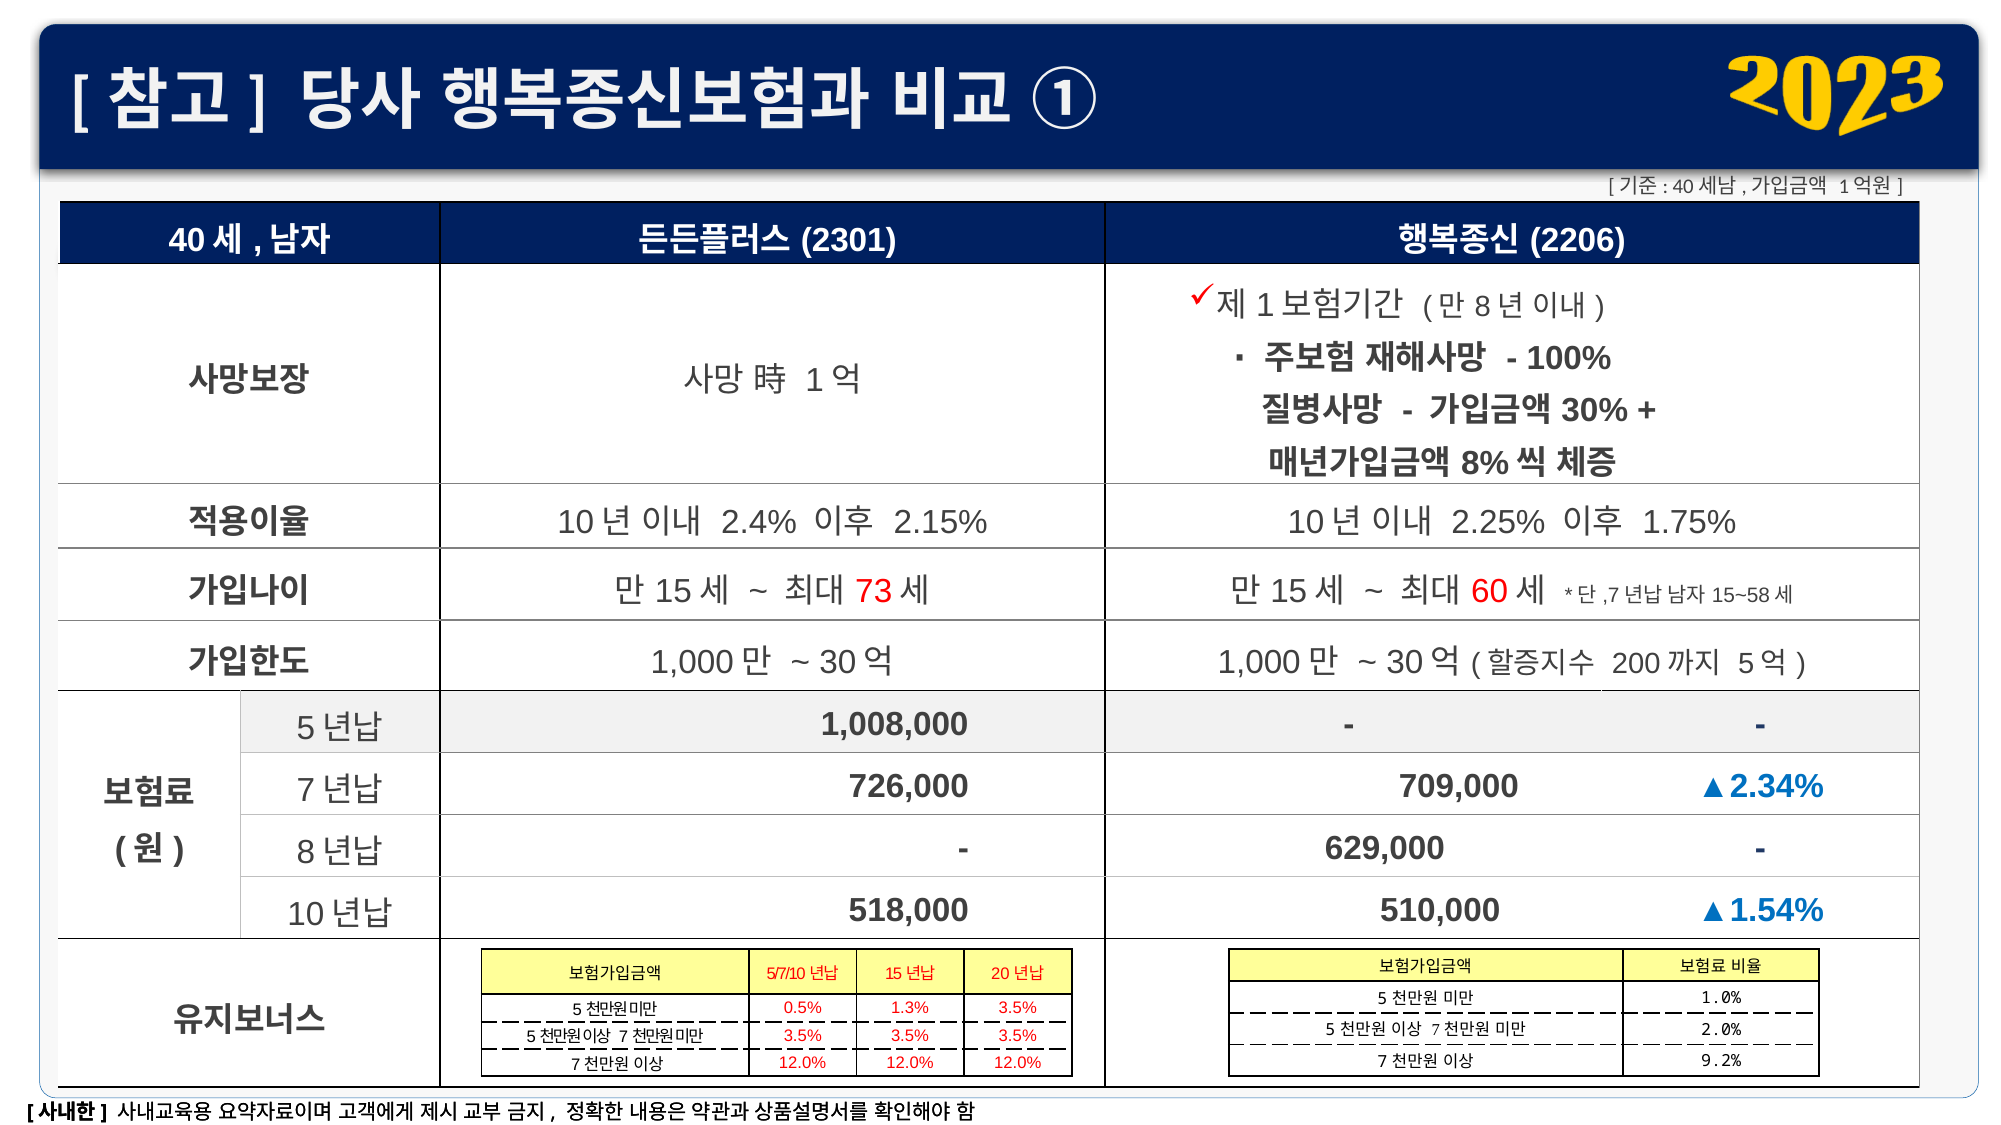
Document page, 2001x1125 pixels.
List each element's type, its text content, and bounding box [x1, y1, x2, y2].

table_cell - [1602, 691, 1919, 752]
table_cell 1,000만 ~ 30억(할증지수 200까지 5억) [1106, 621, 1919, 690]
picture [1728, 55, 1943, 139]
table_header 5/7/10년납 [750, 950, 856, 993]
table_cell 8년납 [241, 815, 439, 876]
table_cell 510,000 [1106, 877, 1602, 938]
table_header 보험가입금액 [1230, 950, 1622, 980]
table_cell 5천만원 이상 7천만원 미만 [482, 1022, 748, 1049]
table_cell 5천만원 미만 [1230, 982, 1622, 1013]
table_cell 적용이율 [60, 484, 439, 547]
table_cell 2.0% [1624, 1013, 1818, 1044]
table_cell 1.0% [1624, 982, 1818, 1013]
table_cell 보험료 (원) [60, 691, 240, 938]
table_cell - [1602, 815, 1919, 876]
table_cell 3.5% [750, 1022, 856, 1049]
table_header 행복종신(2206) [1106, 203, 1919, 263]
table_header 든든플러스(2301) [441, 203, 1104, 263]
table_cell 12.0% [857, 1049, 963, 1075]
table_header 15년납 [857, 950, 963, 993]
table_cell 가입한도 [60, 621, 439, 690]
table_cell 가입나이 [60, 549, 439, 620]
table_cell 7년납 [241, 753, 439, 814]
table_cell 10년납 [241, 877, 439, 938]
table_cell 518,000 [441, 877, 1104, 938]
table_cell 3.5% [857, 1022, 963, 1049]
table_cell 629,000 [1106, 815, 1602, 876]
table_cell 유지보너스 [60, 939, 439, 1086]
table_cell 사망보장 [60, 264, 439, 483]
table_cell 12.0% [750, 1049, 856, 1075]
table_header 20년납 [965, 950, 1071, 993]
table_cell 1,008,000 [441, 691, 1104, 752]
table_cell 만15세 ~ 최대60세 *단,7년납 남자15~58세 [1106, 549, 1919, 619]
table_cell 제1보험기간 (만8년 이내) ∙ 주보험 재해사망 - 100% 질병사망 - 가입금액30% + 매년가입금액8%씩 체증 제2보험기간 (만8년 이후) : 100%+@ [1106, 264, 1919, 483]
table_cell 7천만원 이상 [482, 1049, 748, 1075]
table_cell 1.3% [857, 995, 963, 1022]
table_cell [441, 939, 1104, 1086]
table_cell [1106, 939, 1919, 1086]
table_cell 만15세 ~ 최대73세 [441, 549, 1104, 619]
table_cell 1,000만 ~ 30억 [441, 621, 1104, 690]
table_cell 5천만원 미만 [482, 995, 748, 1022]
table_cell 10년 이내 2.25% 이후 1.75% [1106, 484, 1919, 547]
text_box [참고] 당사 행복종신보험과 비교 ① [55, 49, 1485, 145]
table_cell 0.5% [750, 995, 856, 1022]
table_cell 12.0% [965, 1049, 1071, 1075]
table_header 보험료 비율 [1624, 950, 1818, 980]
table_cell - [441, 815, 1104, 876]
table_cell 726,000 [441, 753, 1104, 814]
table_cell ▲1.54% [1602, 877, 1919, 938]
table_cell - [1106, 691, 1601, 752]
table_cell 5천만원 이상 7천만원 미만 [1230, 1013, 1622, 1044]
table_cell 사망 時 1억 [441, 264, 1104, 483]
table_header 보험가입금액 [482, 950, 748, 993]
table_header 40세,남자 [60, 203, 439, 263]
table_cell 709,000 [1106, 753, 1602, 814]
table_cell ▲2.34% [1602, 753, 1919, 814]
table_cell 3.5% [965, 1022, 1071, 1049]
table_cell 7천만원 이상 [1230, 1044, 1622, 1075]
table_cell 10년 이내 2.4% 이후 2.15% [441, 484, 1104, 547]
table_cell 9.2% [1624, 1044, 1818, 1075]
table_cell 5년납 [241, 691, 439, 752]
text_box [기준: 40세남,가입금액 1억원] [1533, 165, 1918, 201]
table_cell 3.5% [965, 995, 1071, 1022]
